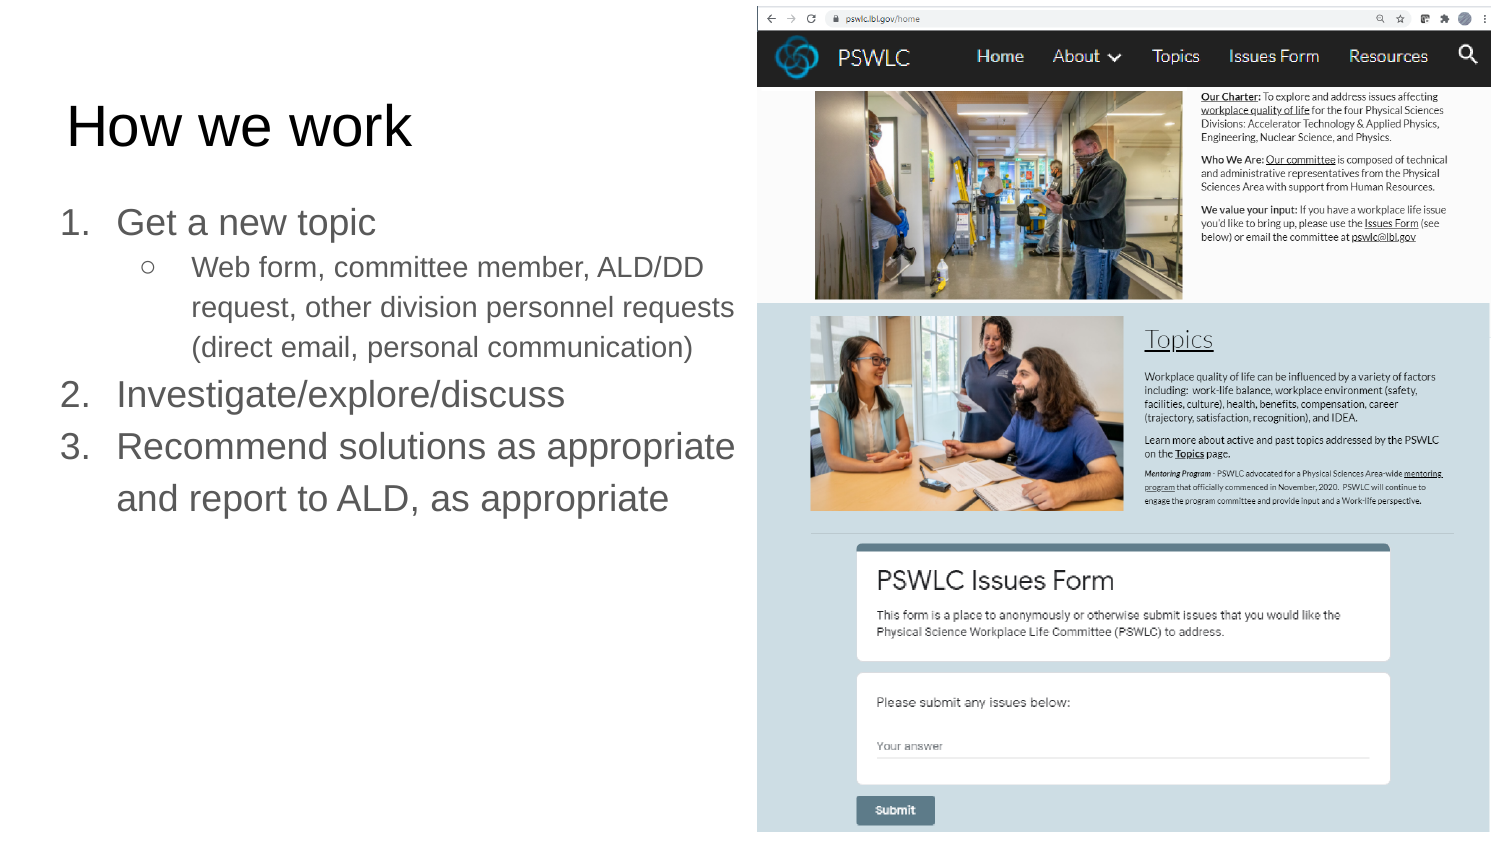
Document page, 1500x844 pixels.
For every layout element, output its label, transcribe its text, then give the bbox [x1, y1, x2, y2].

title How we work [51, 72, 752, 167]
list Get a new topic Web form, committee member, ALD/DD request, other division personnel requests (direct email, personal communication) Investigate/explore/discuss Recommend solutions as appropriate and report to ALD, as appropriate [26, 176, 752, 737]
picture [757, 5, 1491, 832]
